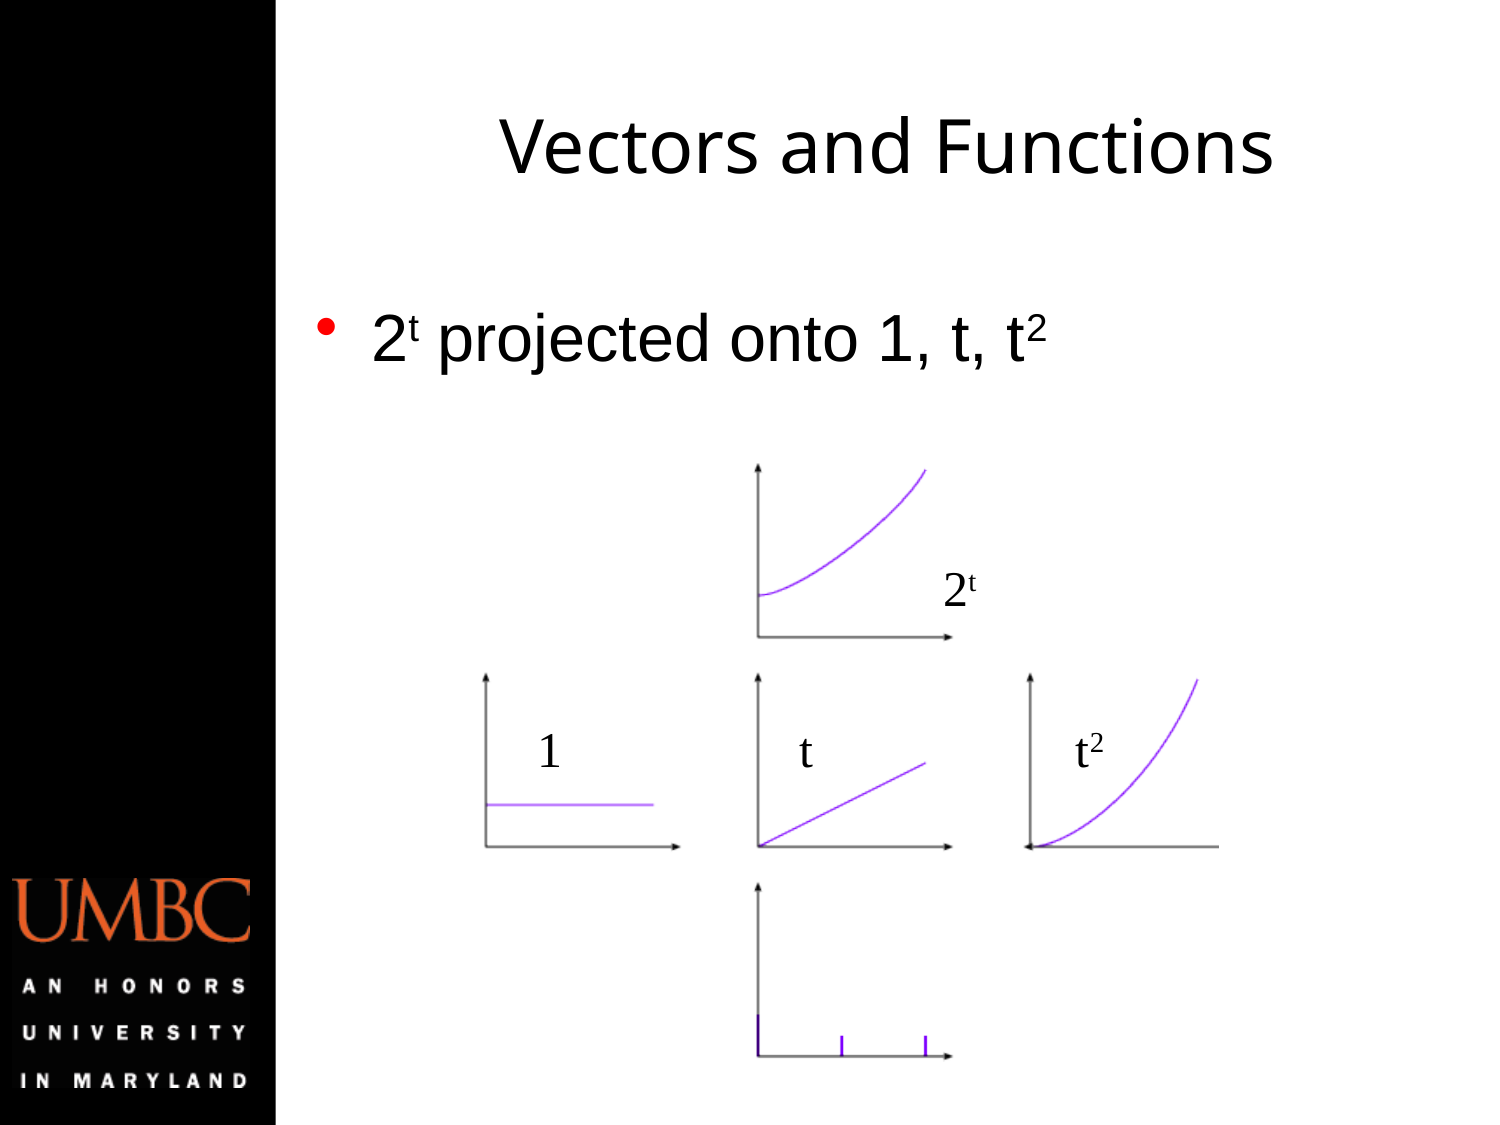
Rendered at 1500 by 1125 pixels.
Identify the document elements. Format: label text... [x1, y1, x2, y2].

picture [480, 463, 1219, 1062]
picture [12, 878, 250, 1088]
list 2t projected onto 1, t, t2 [299, 287, 1476, 1088]
title Vectors and Functions [299, 49, 1476, 238]
